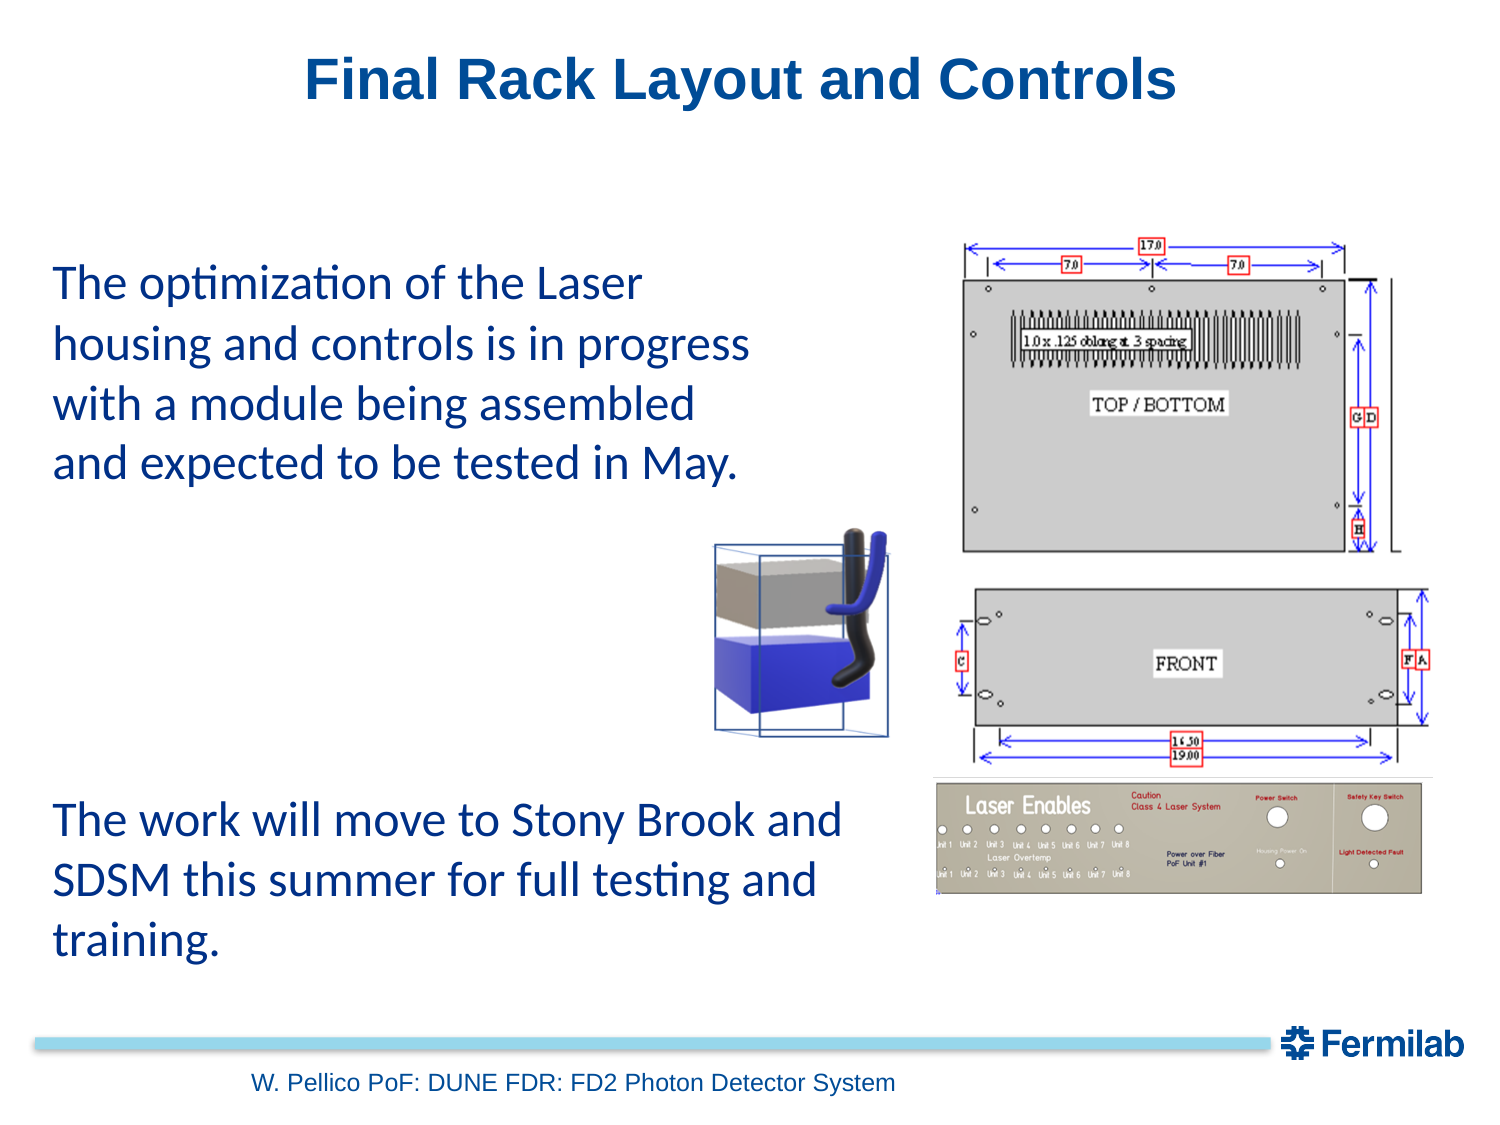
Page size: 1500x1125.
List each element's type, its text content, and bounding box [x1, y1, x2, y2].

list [932, 229, 1434, 896]
text_box The work will move to Stony Brook and SDSM this summer for full testing and training. [37, 779, 873, 974]
picture [693, 520, 918, 759]
title Final Rack Layout and Controls [37, 41, 1463, 112]
footer W. Pellico PoF: DUNE FDR: FD2 Photon Detector System [251, 1066, 1279, 1107]
text_box The optimization of the Laser housing and controls is in progress with a module being assembled and expected to be tested in May. [37, 242, 794, 498]
picture [1281, 1026, 1464, 1060]
